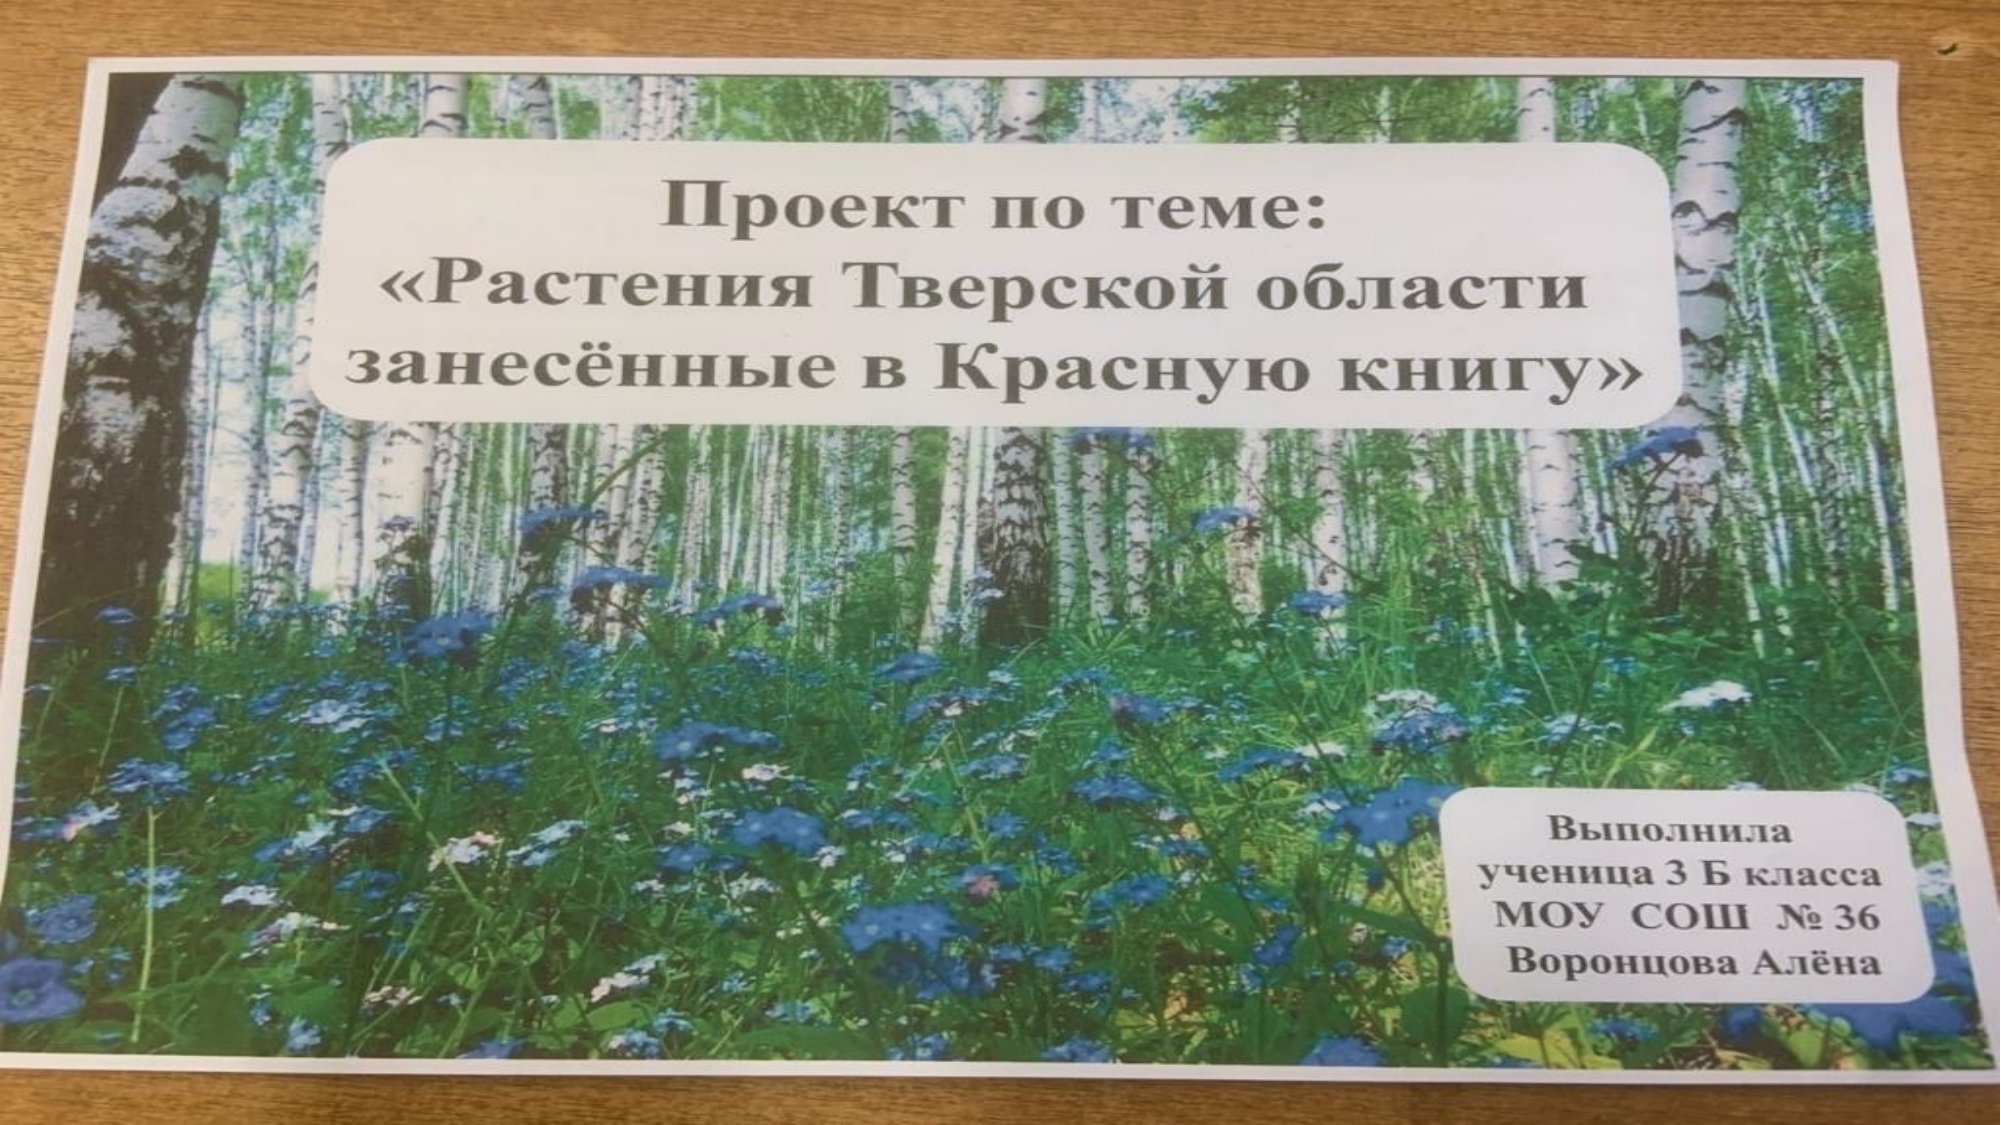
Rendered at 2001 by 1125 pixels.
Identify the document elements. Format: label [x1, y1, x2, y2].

list [0, 0, 2000, 1125]
